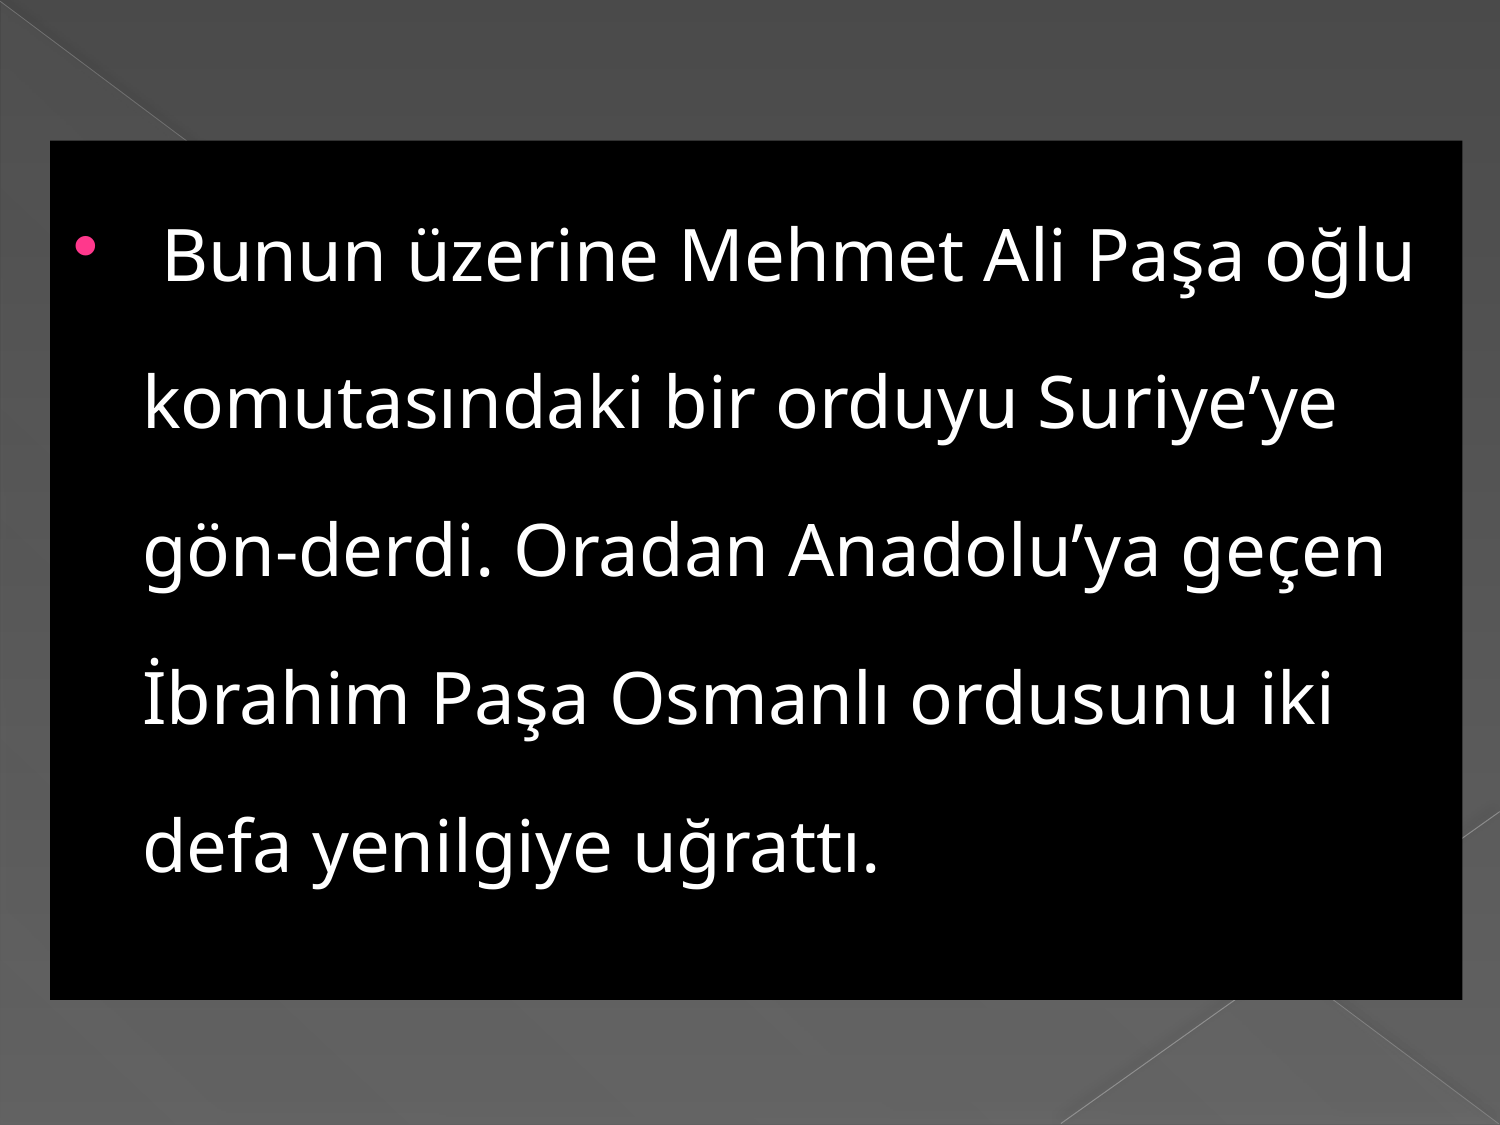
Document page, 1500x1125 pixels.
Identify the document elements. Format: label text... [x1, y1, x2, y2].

list Bunun üzerine Mehmet Ali Paşa oğlu komutasındaki bir orduyu Suriye’ye gön-derdi. Oradan Anadolu’ya geçen İbrahim Paşa Osmanlı ordusunu iki defa yenilgiye uğrattı. [50, 140, 1463, 1000]
